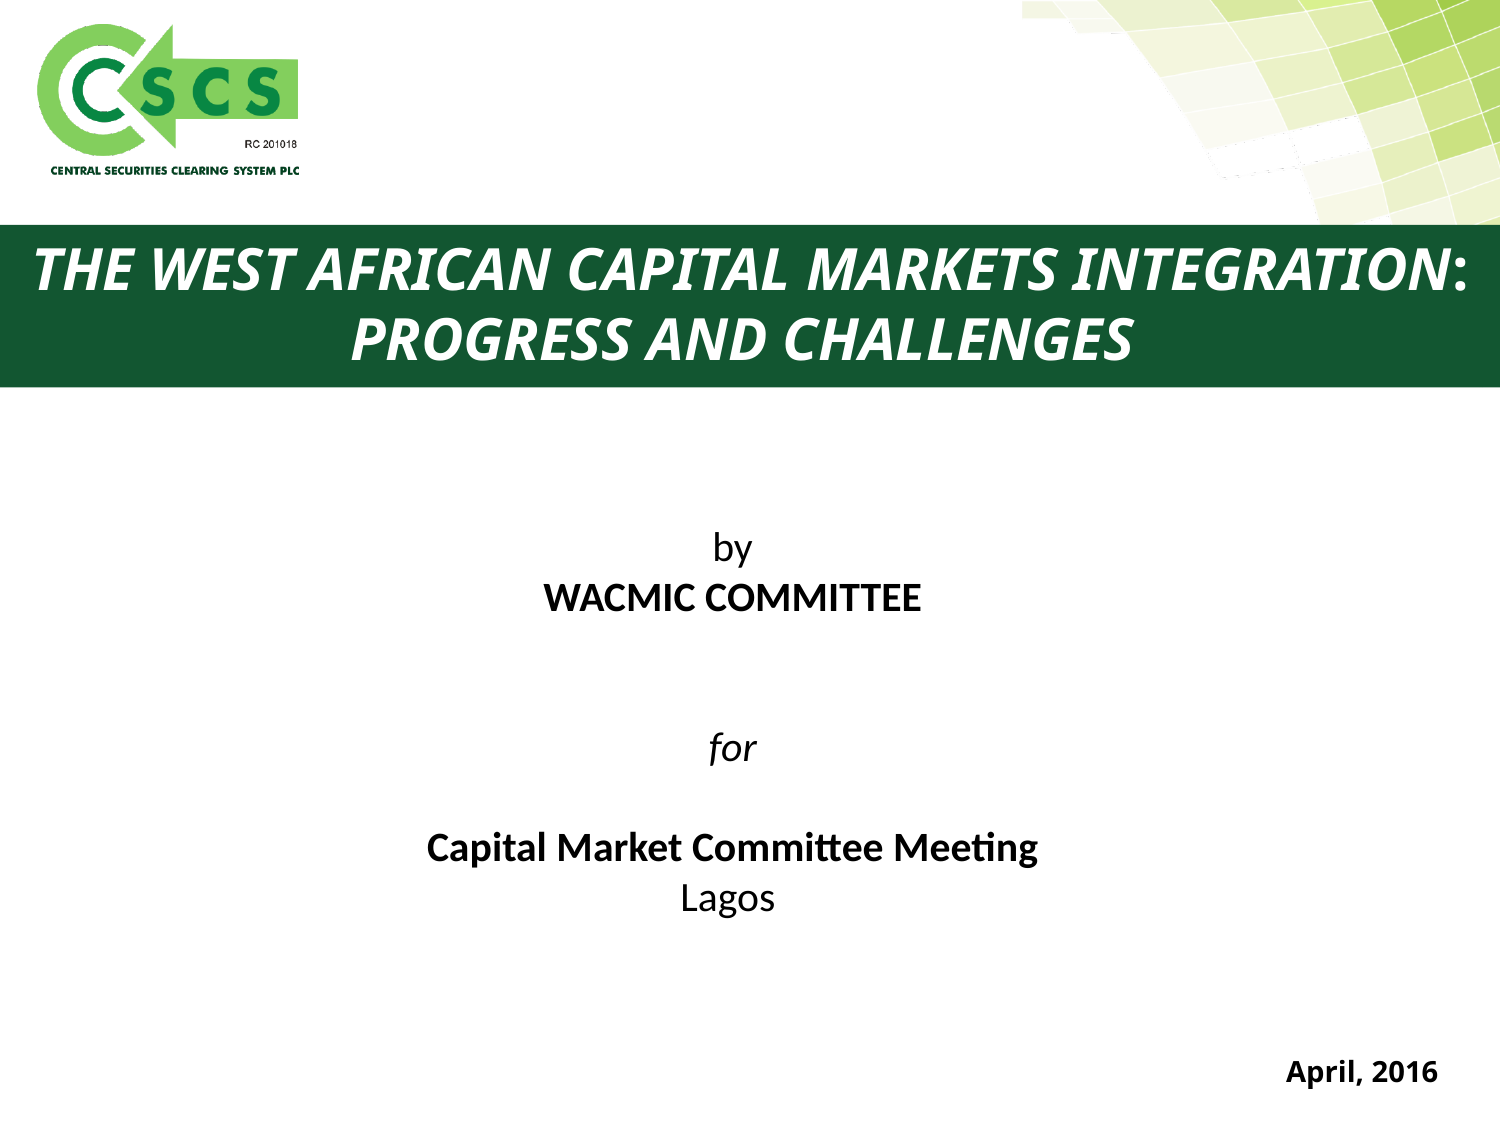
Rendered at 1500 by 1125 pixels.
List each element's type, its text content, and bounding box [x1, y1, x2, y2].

picture [1022, 0, 1500, 224]
picture [37, 24, 299, 175]
text_box THE WEST AFRICAN CAPITAL MARKETS INTEGRATION: PROGRESS AND CHALLENGES [0, 224, 1500, 388]
text_box April, 2016 [1224, 1050, 1500, 1100]
text_box by WACMIC COMMITTEE for Capital Market Committee Meeting Lagos [362, 462, 1113, 928]
